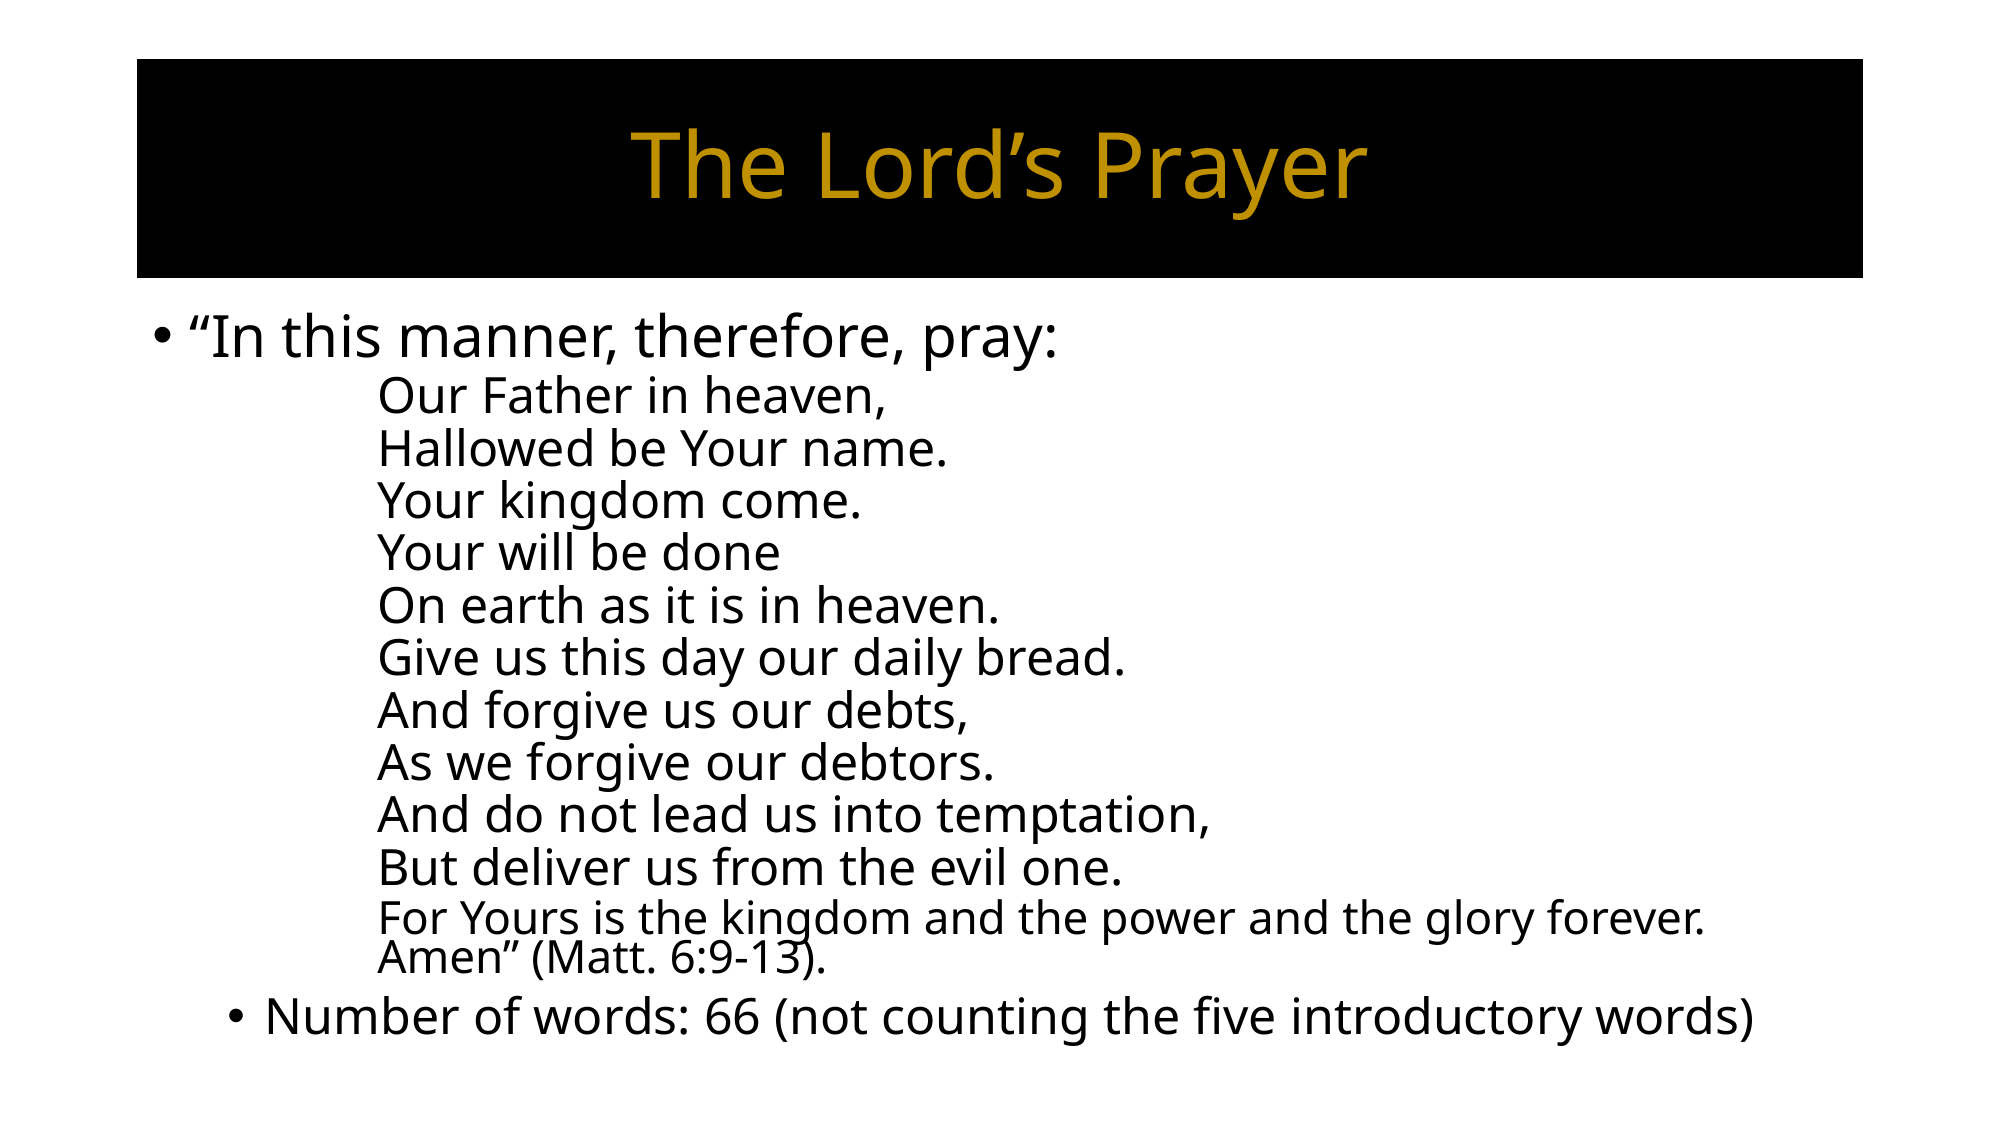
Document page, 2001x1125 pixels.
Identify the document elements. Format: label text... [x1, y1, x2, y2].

title The Lord’s Prayer [137, 59, 1863, 278]
list “In this manner, therefore, pray: Our Father in heaven, Hallowed be Your name. Your kingdom come. Your will be done On earth as it is in heaven. Give us this day our daily bread. And forgive us our debts, As we forgive our debtors. And do not lead us into temptation, But deliver us from the evil one. For Yours is the kingdom and the power and the glory forever. Amen” (Matt. 6:9-13). Number of words: 66 (not counting the five introductory words) [137, 299, 1863, 1066]
